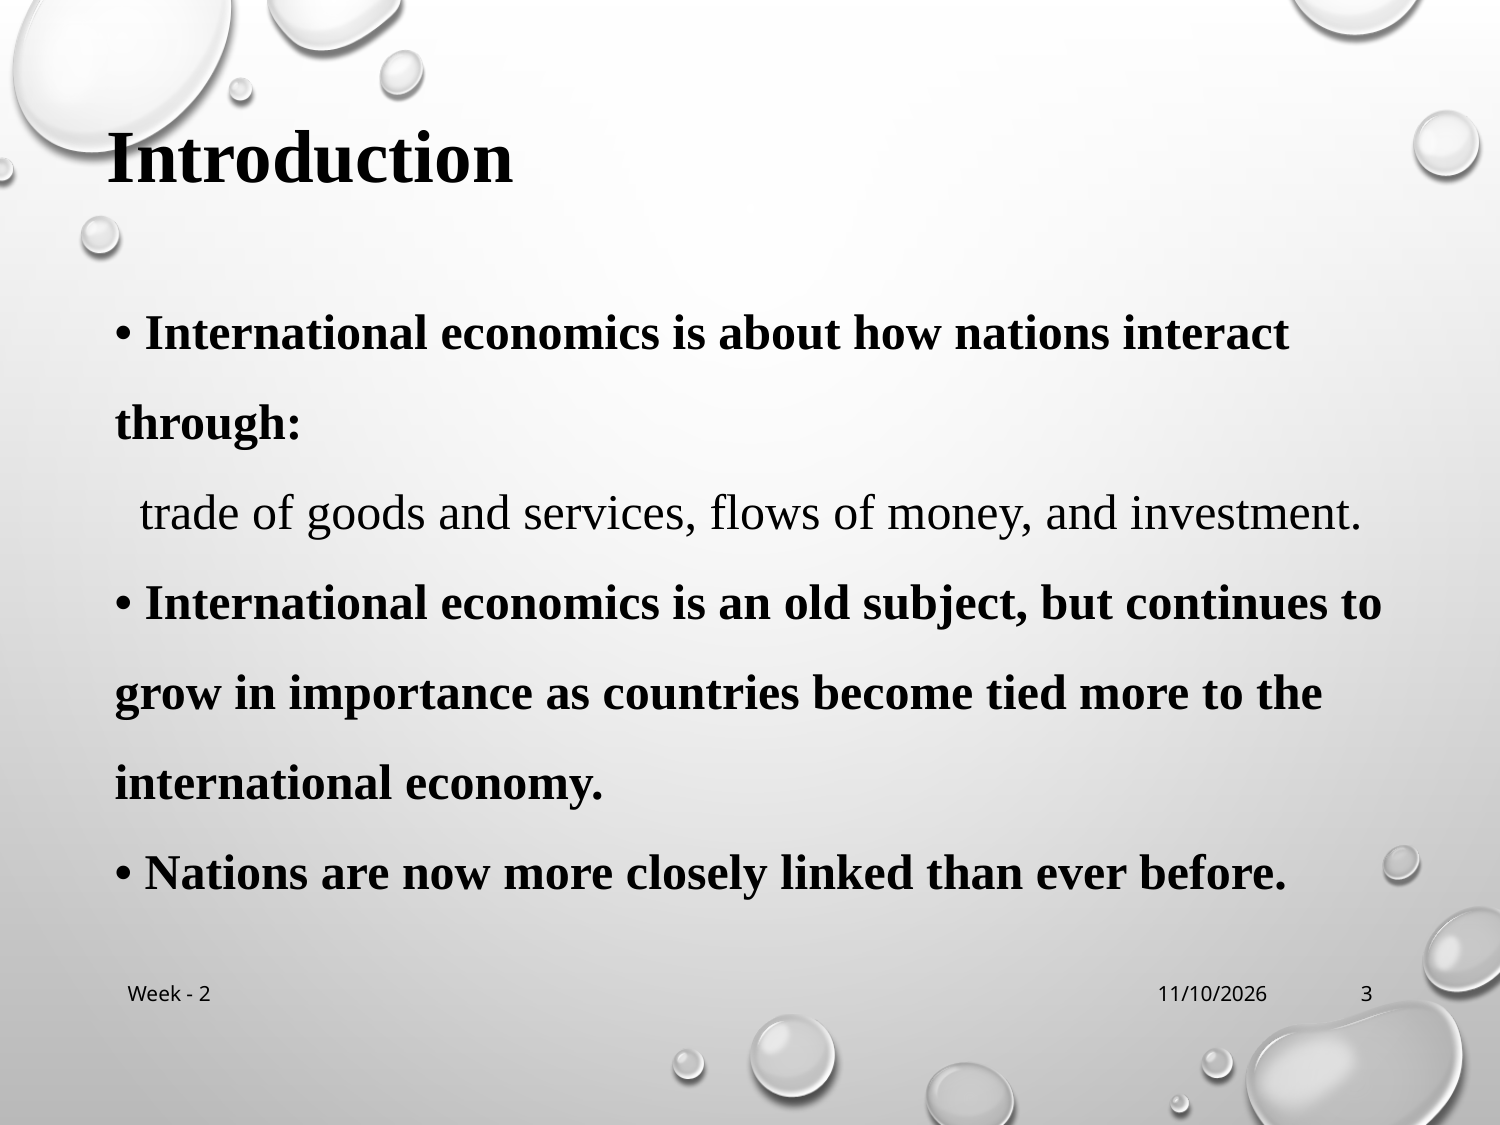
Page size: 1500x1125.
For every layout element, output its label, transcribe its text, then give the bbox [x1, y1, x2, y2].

footer Week - 2 [112, 965, 934, 1025]
picture [0, 0, 1500, 1125]
text_box • International economics is about how nations interact through: trade of goods and services, flows of money, and investment. • International economics is an old subject, but continues to grow in importance as countries become tied more to the international economy. • Nations are now more closely linked than ever before. [99, 262, 1450, 908]
text_box Introduction [92, 99, 548, 205]
slide_number 3 [1293, 965, 1388, 1025]
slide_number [944, 965, 1283, 1025]
